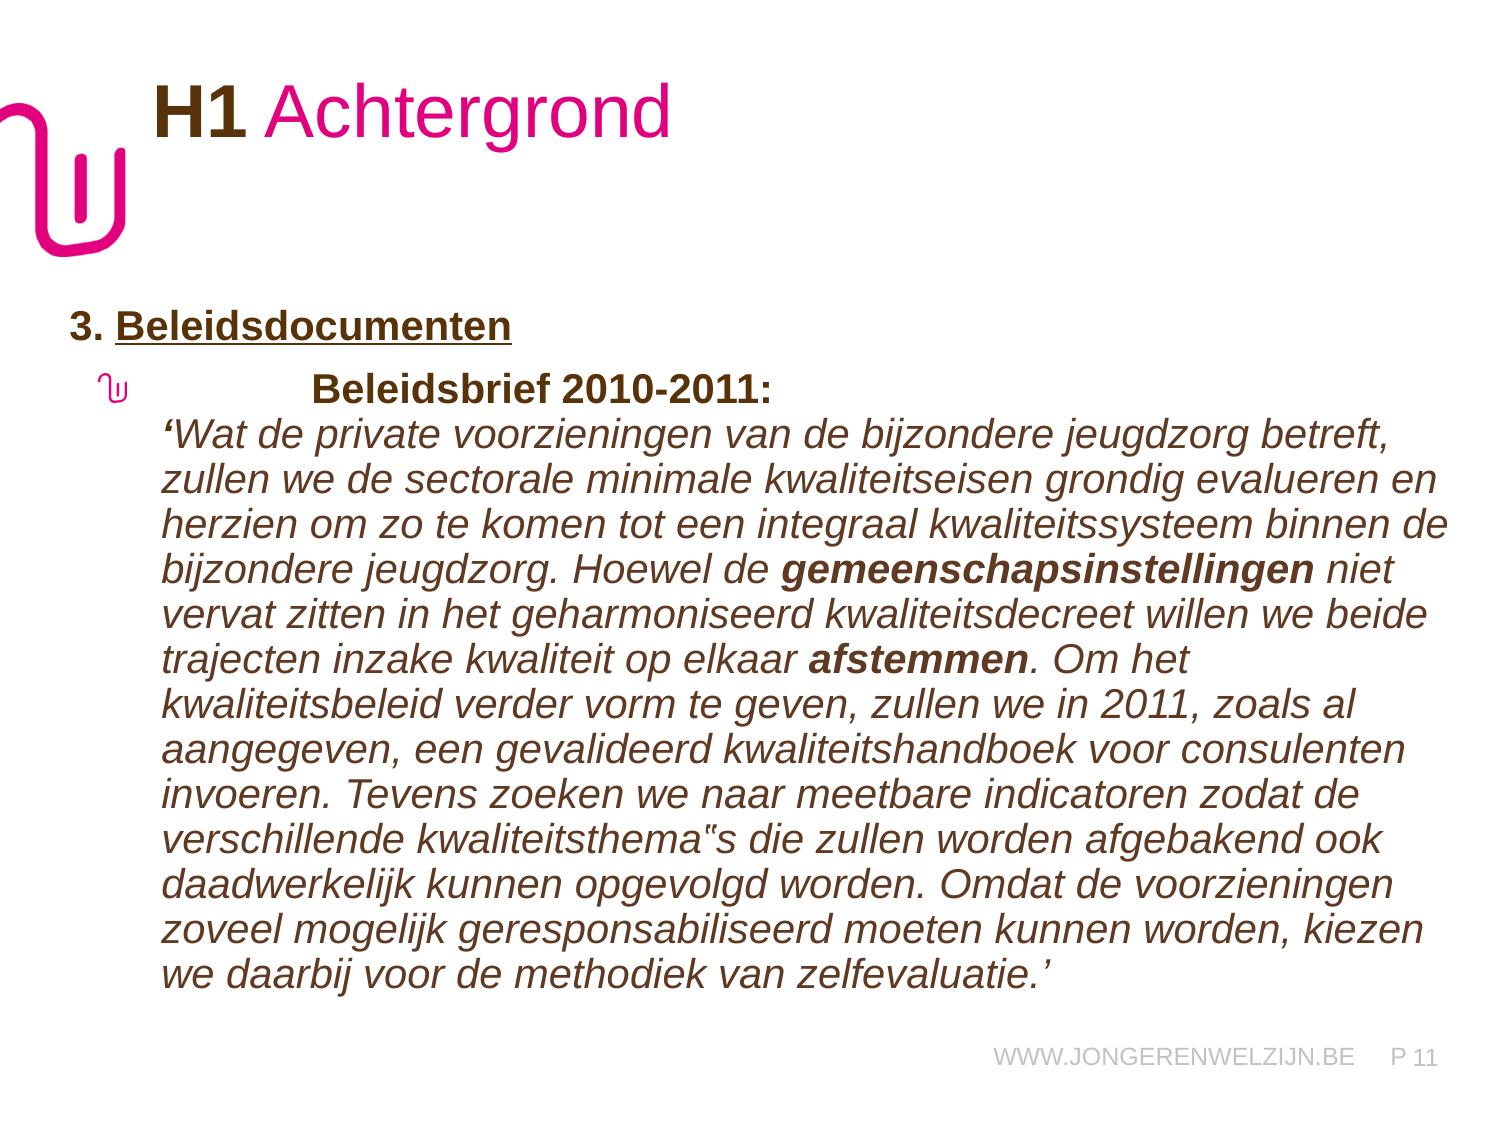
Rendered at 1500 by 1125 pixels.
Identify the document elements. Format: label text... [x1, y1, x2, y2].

picture [98, 373, 127, 403]
picture [0, 103, 126, 257]
text_box 11 [1412, 1033, 1478, 1074]
list 3. Beleidsdocumenten Beleidsbrief 2010-2011: ‘Wat de private voorzieningen van de bijzondere jeugdzorg betreft, zullen we de sectorale minimale kwaliteitseisen grondig evalueren en herzien om zo te komen tot een integraal kwaliteitssysteem binnen de bijzondere jeugdzorg. Hoewel de gemeenschapsinstellingen niet vervat zitten in het geharmoniseerd kwaliteitsdecreet willen we beide trajecten inzake kwaliteit op elkaar afstemmen. Om het kwaliteitsbeleid verder vorm te geven, zullen we in 2011, zoals al aangegeven, een gevalideerd kwaliteitshandboek voor consulenten invoeren. Tevens zoeken we naar meetbare indicatoren zodat de verschillende kwaliteitsthema‟s die zullen worden afgebakend ook daadwerkelijk kunnen opgevolgd worden. Omdat de voorzieningen zoveel mogelijk geresponsabiliseerd moeten kunnen worden, kiezen we daarbij voor de methodiek van zelfevaluatie.’ [69, 304, 1464, 1033]
title H1 Achtergrond [152, 63, 1443, 225]
